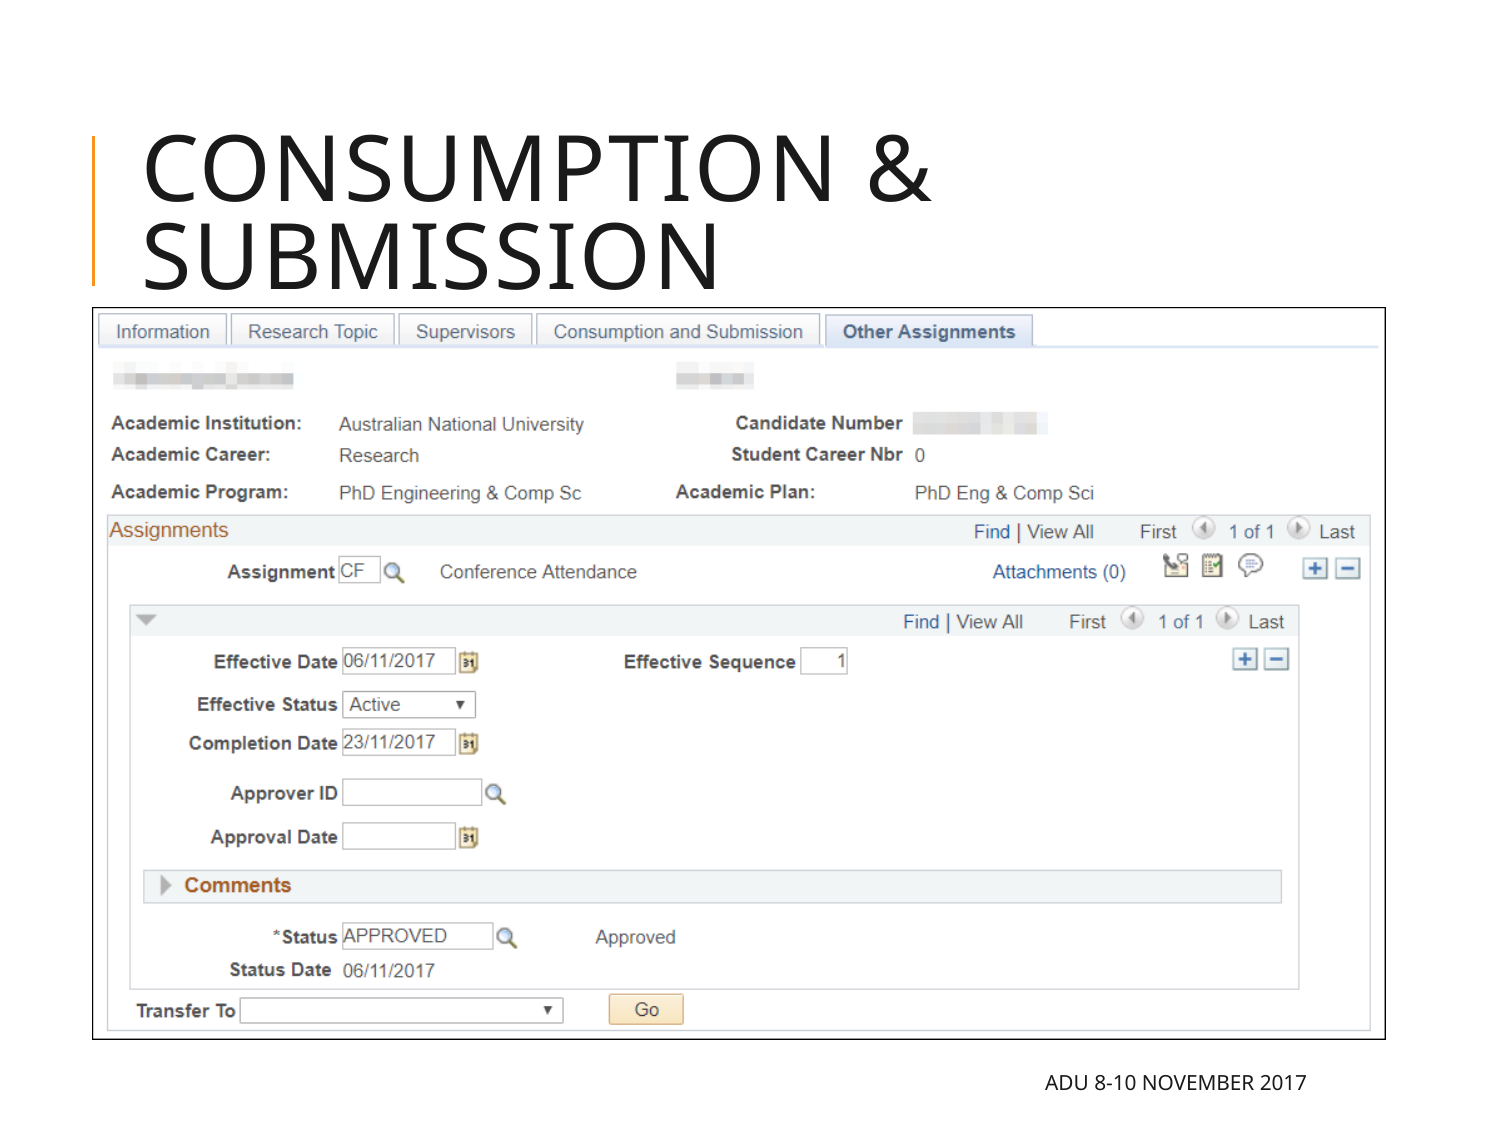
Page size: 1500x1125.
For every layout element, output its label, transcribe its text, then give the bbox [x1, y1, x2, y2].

title Consumption & Submission [126, 96, 1322, 302]
picture [92, 306, 1386, 1041]
footer ADU 8-10 November 2017 [595, 1061, 1322, 1107]
